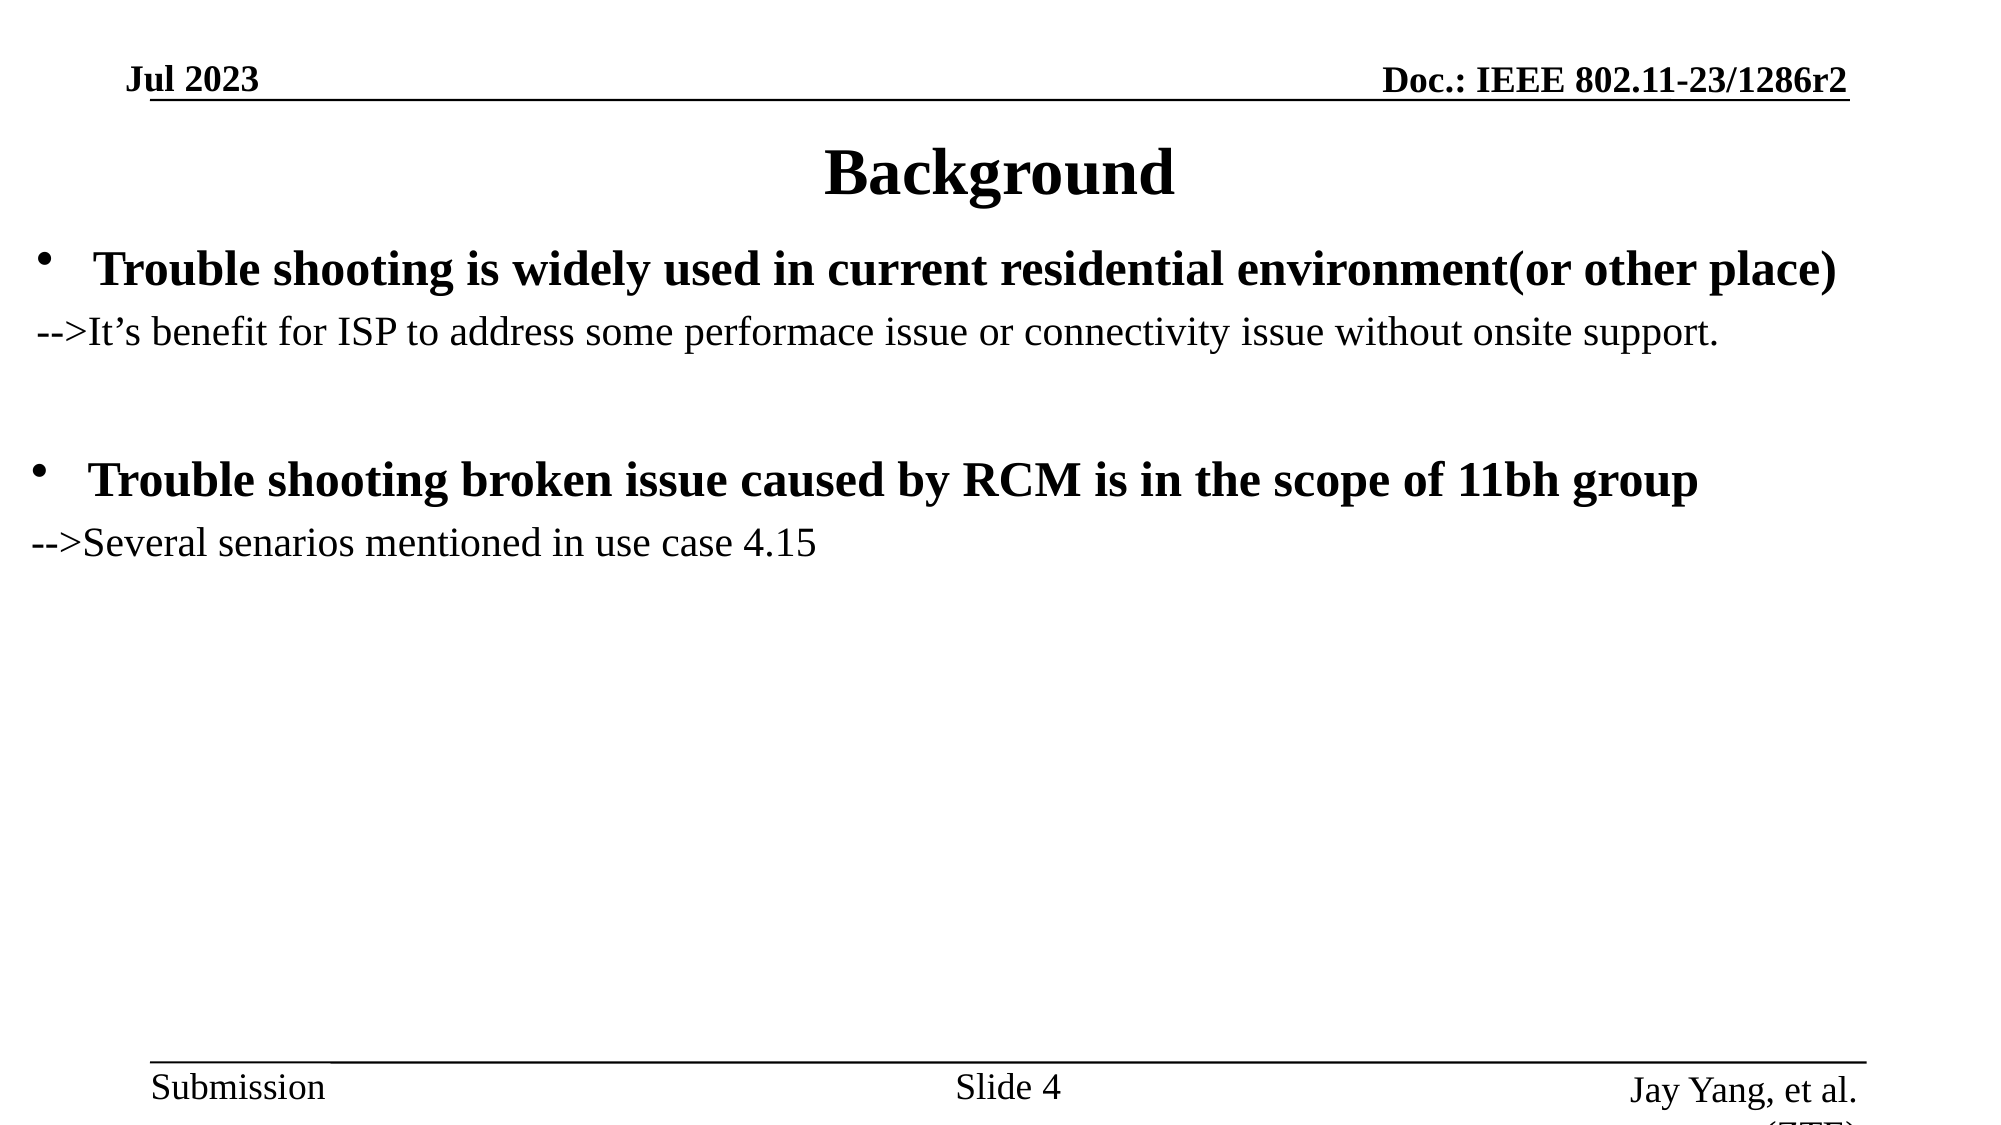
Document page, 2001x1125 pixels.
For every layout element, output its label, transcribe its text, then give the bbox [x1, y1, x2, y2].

slide_number Slide [942, 1061, 1075, 1108]
list Trouble shooting is widely used in current residential environment(or other place) -->It’s benefit for ISP to address some performace issue or connectivity issue without onsite support. [21, 227, 2000, 397]
text_box Trouble shooting broken issue caused by RCM is in the scope of 11bh group -->Several senarios mentioned in use case 4.15 [16, 439, 1859, 651]
footer Jay Yang, et al. (ZTE) [1527, 1064, 1859, 1111]
title Background [149, 92, 1851, 227]
